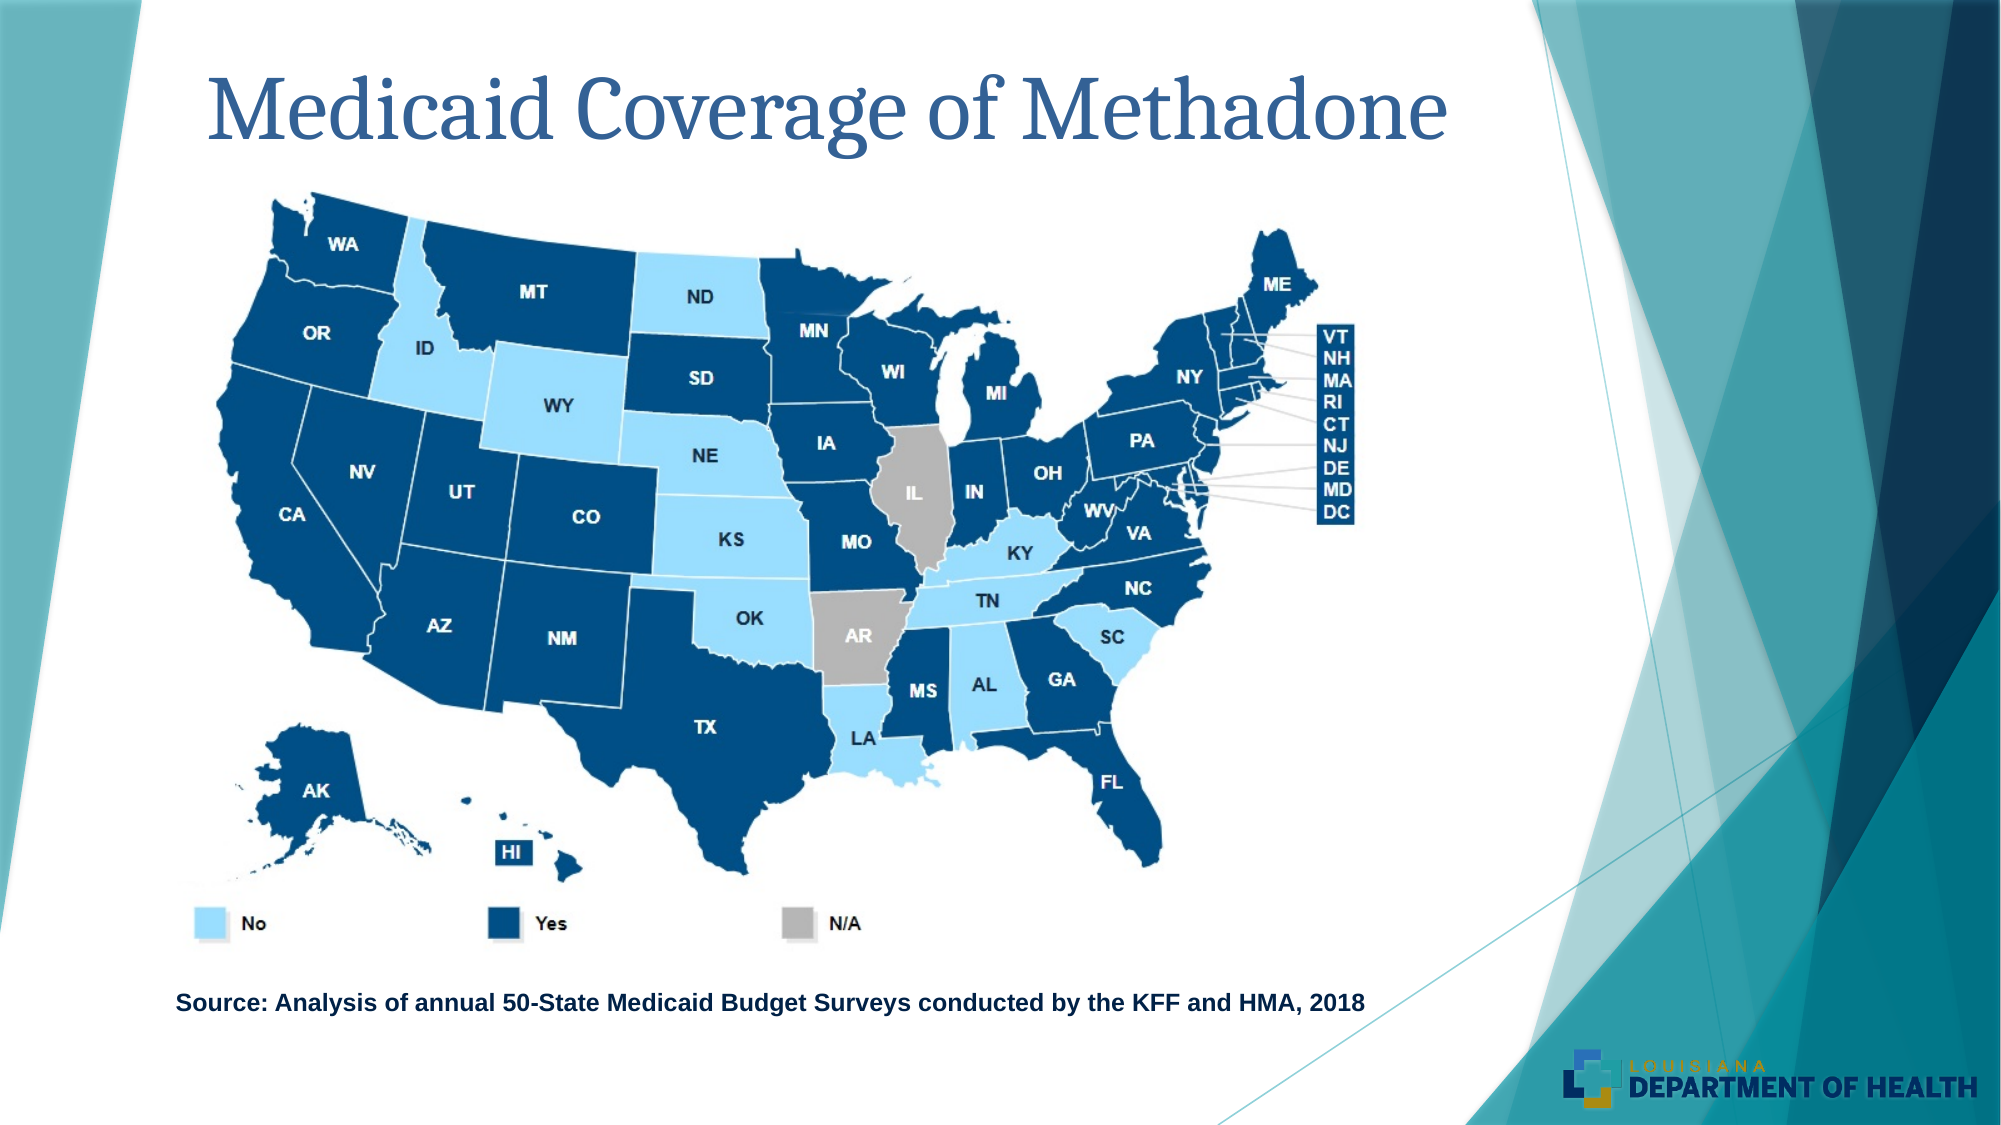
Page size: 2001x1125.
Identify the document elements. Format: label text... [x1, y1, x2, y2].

text_box Source: Analysis of annual 50-State Medicaid Budget Surveys conducted by the KFF and HMA, 2018 [0, 979, 1383, 1025]
picture [163, 170, 1413, 970]
picture [1559, 1043, 1989, 1114]
title Medicaid Coverage of Methadone [95, 40, 1562, 178]
